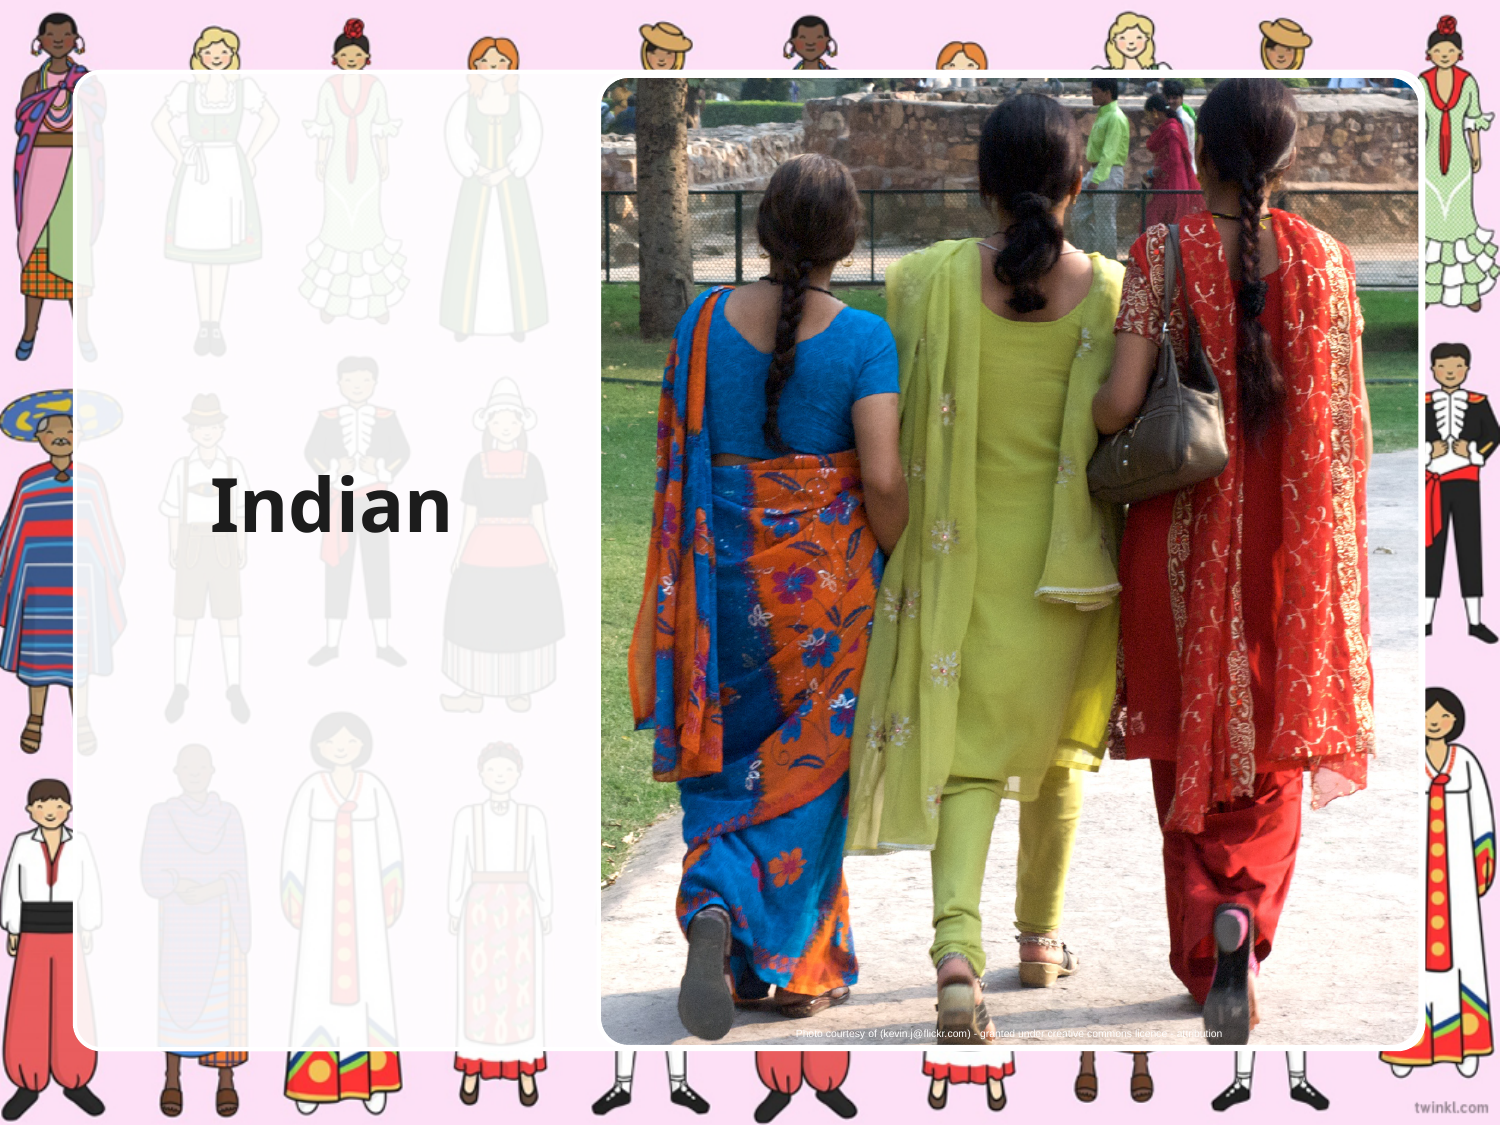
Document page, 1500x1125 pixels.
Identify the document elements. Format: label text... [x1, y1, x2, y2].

picture [0, 0, 1500, 1125]
title Indian [114, 357, 550, 659]
